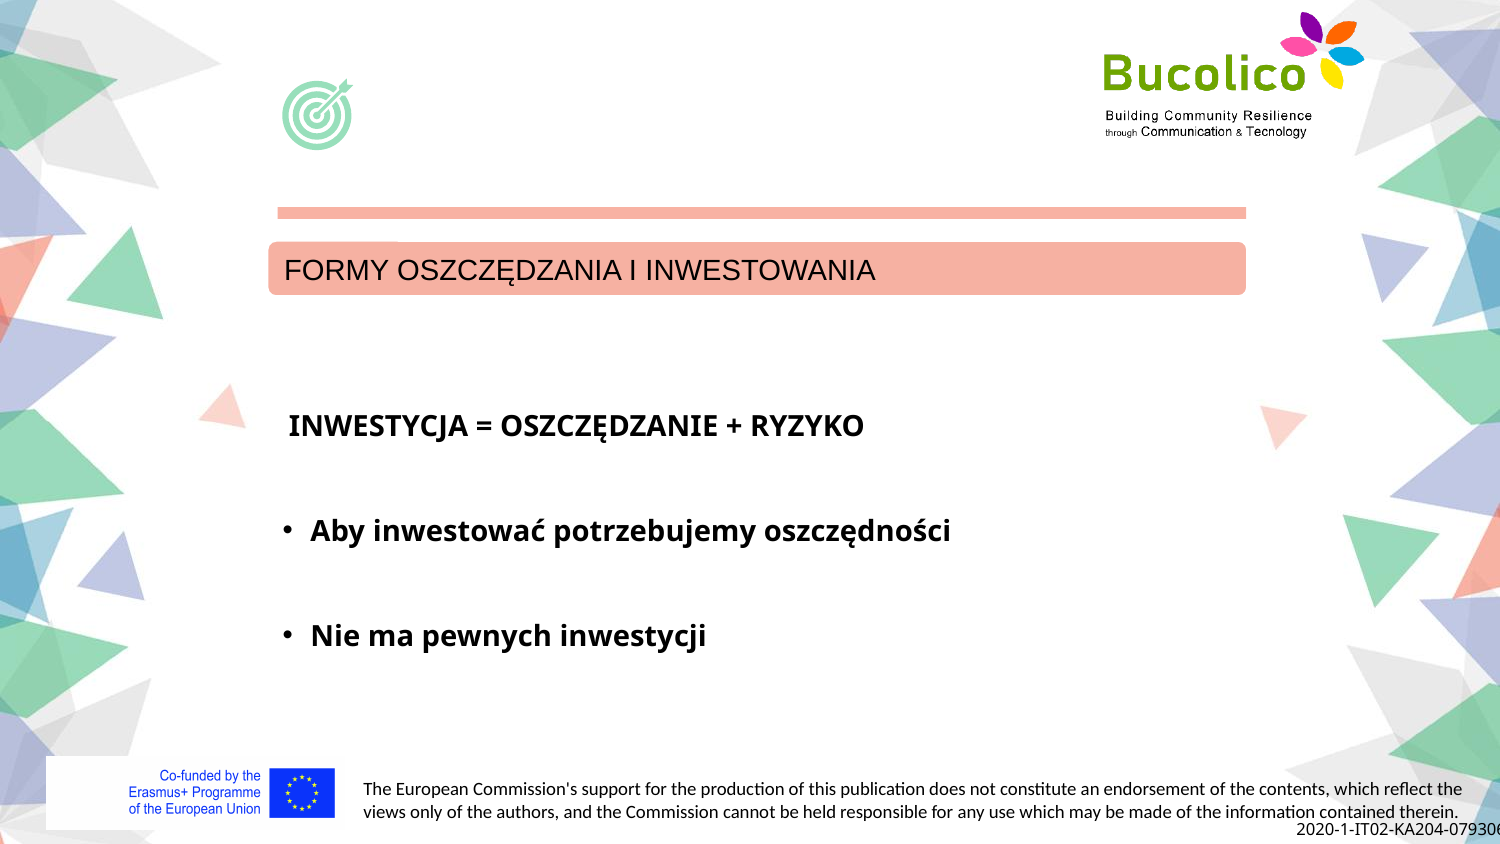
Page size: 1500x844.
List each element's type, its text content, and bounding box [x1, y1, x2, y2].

text_box FORMY OSZCZĘDZANIA I INWESTOWANIA [266, 239, 1249, 298]
text_box [277, 207, 1247, 219]
text_box The European Commission's support for the production of this publication does not constitute an endorsement of the contents, which reflect the views only of the authors, and the Commission cannot be held responsible for any use which may be made of the information contained therein. [348, 769, 1486, 830]
text_box [282, 78, 354, 151]
text_box INWESTYCJA = OSZCZĘDZANIE + RYZYKO Aby inwestować potrzebujemy oszczędności Nie ma pewnych inwestycji [267, 329, 1270, 660]
picture [0, 0, 1500, 844]
